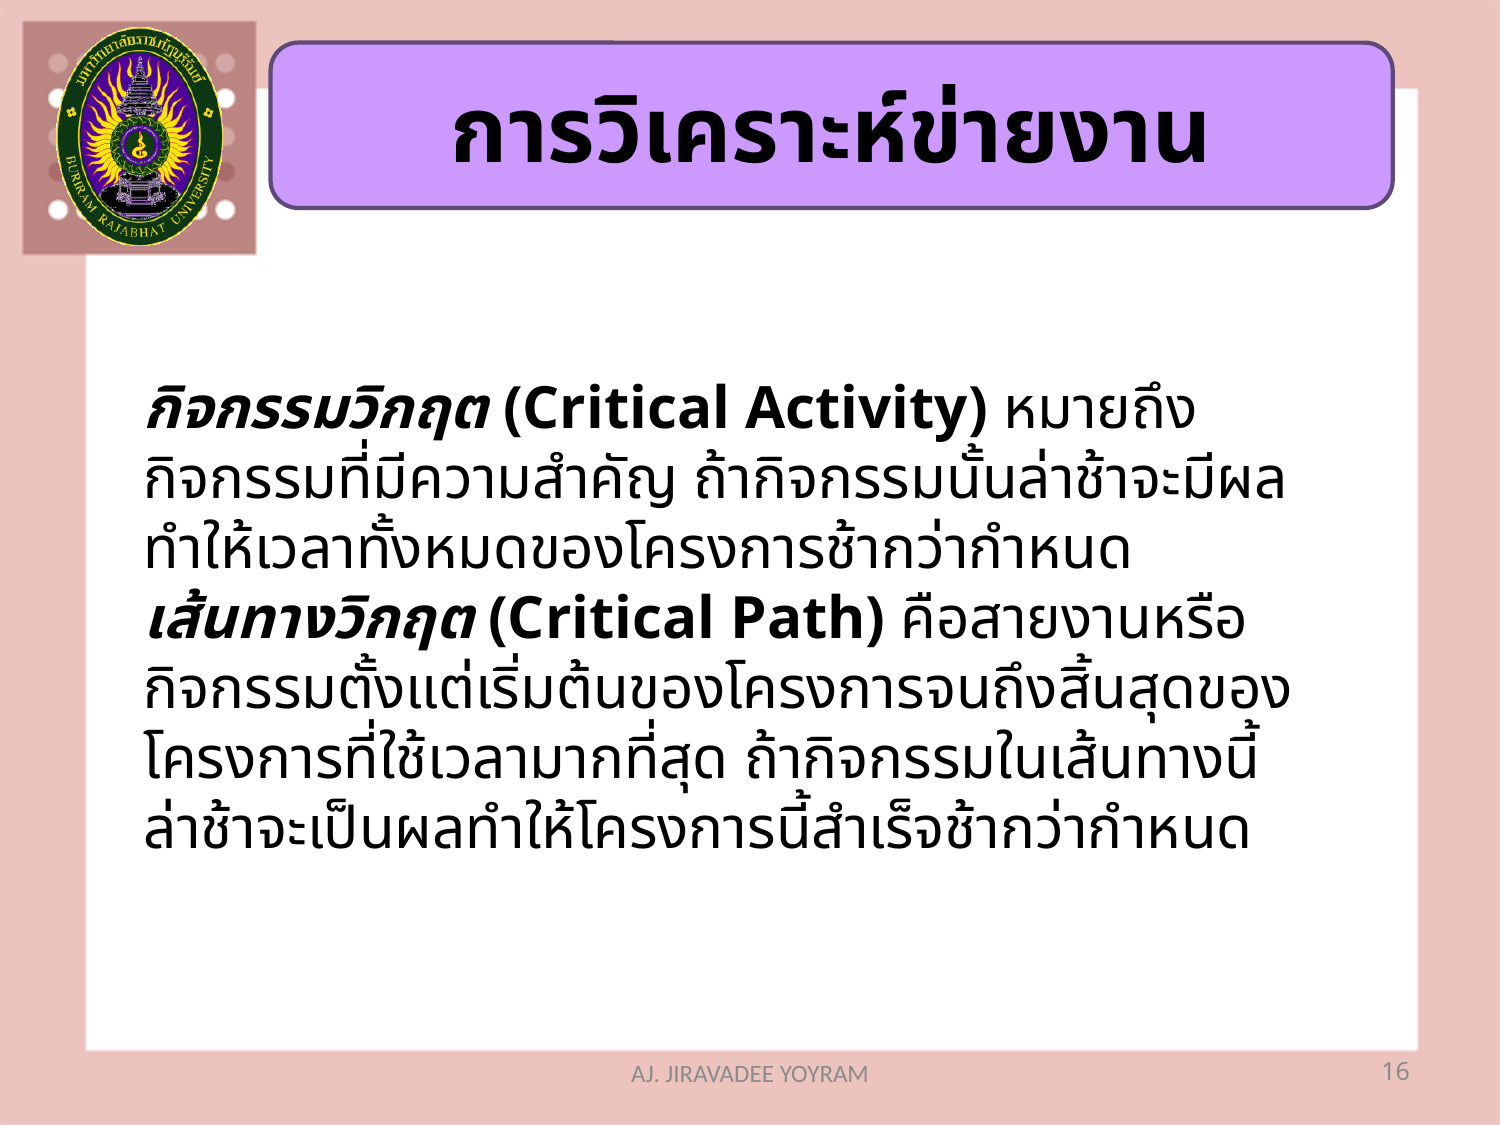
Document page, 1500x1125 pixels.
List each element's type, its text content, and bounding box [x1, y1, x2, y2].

slide_number 16 [1074, 1042, 1425, 1103]
picture [0, 0, 1500, 1125]
text_box การวิเคราะห์ข่ายงาน [268, 40, 1395, 211]
footer AJ. JIRAVADEE YOYRAM [512, 1042, 988, 1103]
text_box กิจกรรมวิกฤต (Critical Activity) หมายถึง กิจกรรมที่มีความสำคัญ ถ้ากิจกรรมนั้นล่าช้าจะมีผลทำให้เวลาทั้งหมดของโครงการช้ากว่ากำหนด เส้นทางวิกฤต (Critical Path) คือสายงานหรือกิจกรรมตั้งแต่เริ่มต้นของโครงการจนถึงสิ้นสุดของโครงการที่ใช้เวลามากที่สุด ถ้ากิจกรรมในเส้นทางนี้ล่าช้าจะเป็นผลทำให้โครงการนี้สำเร็จช้ากว่ากำหนด [128, 292, 1365, 1018]
